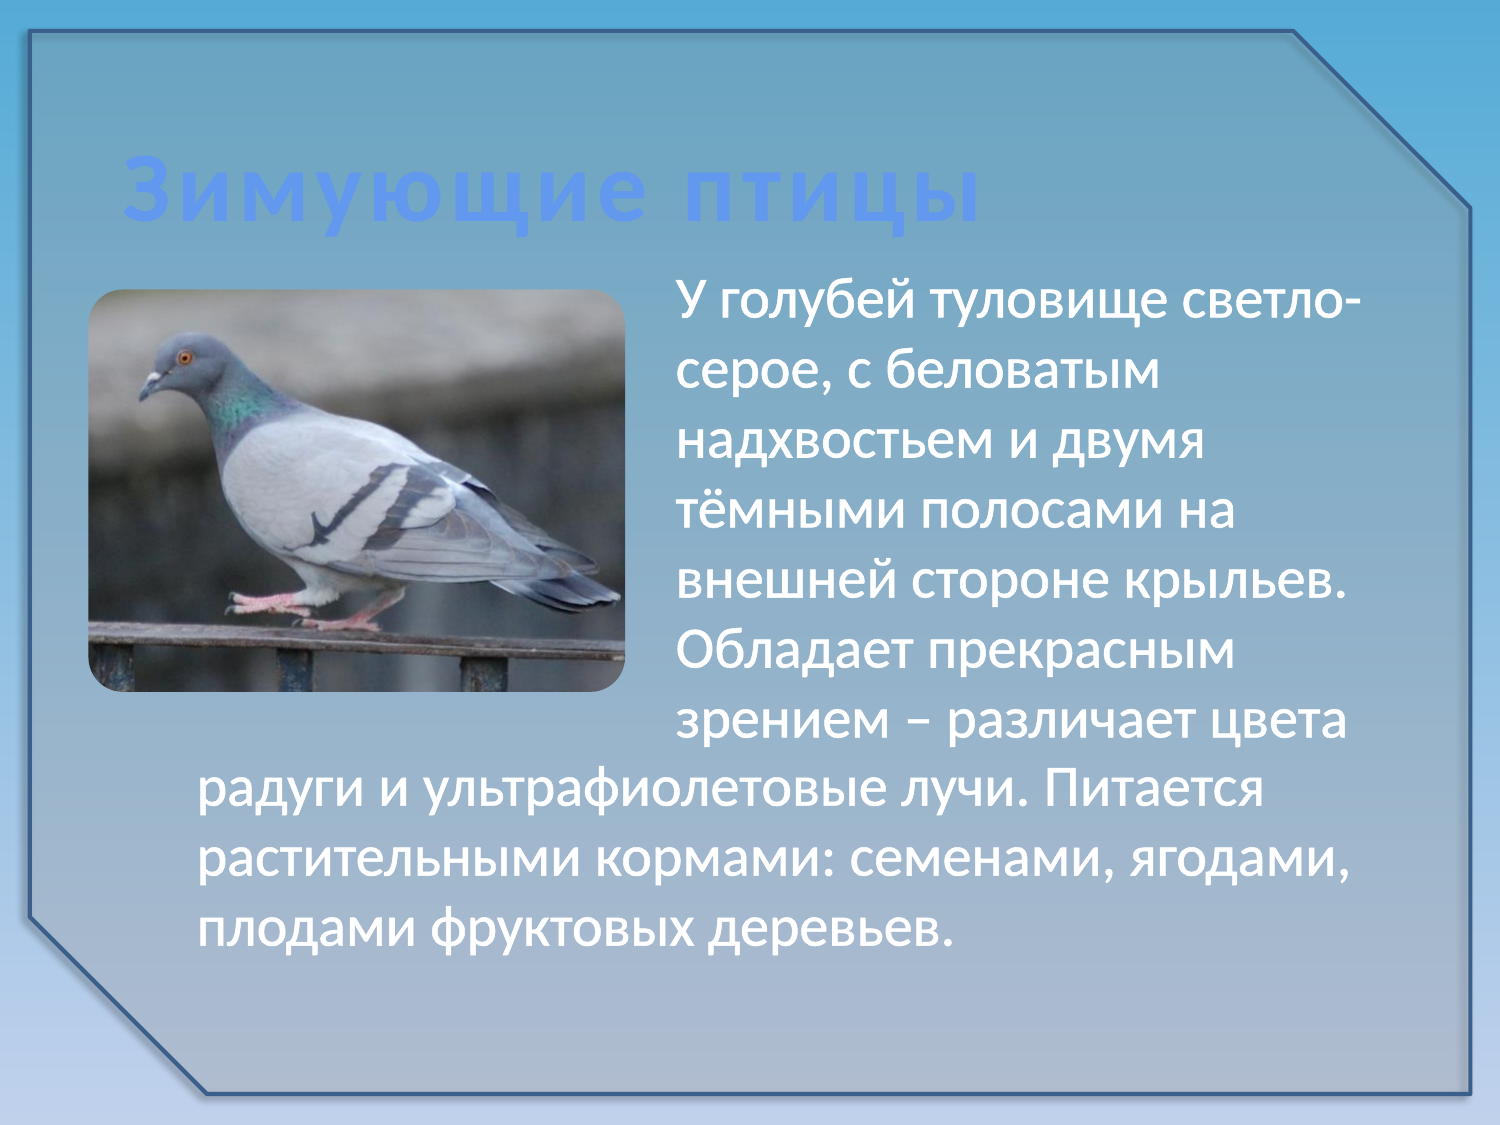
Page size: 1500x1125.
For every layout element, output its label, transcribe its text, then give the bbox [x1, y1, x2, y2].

text_box Зимующие птицы [107, 113, 1000, 249]
text_box радуги и ультрафиолетовые лучи. Питается растительными кормами: семенами, ягодами, плодами фруктовых деревьев. [181, 739, 1405, 1035]
text_box У голубей туловище светло-серое, с беловатым надхвостьем и двумя тёмными полосами на внешней стороне крыльев. Обладает прекрасным зрением – различает цвета [660, 251, 1405, 739]
picture [88, 289, 626, 693]
text_box [27, 28, 1473, 1097]
